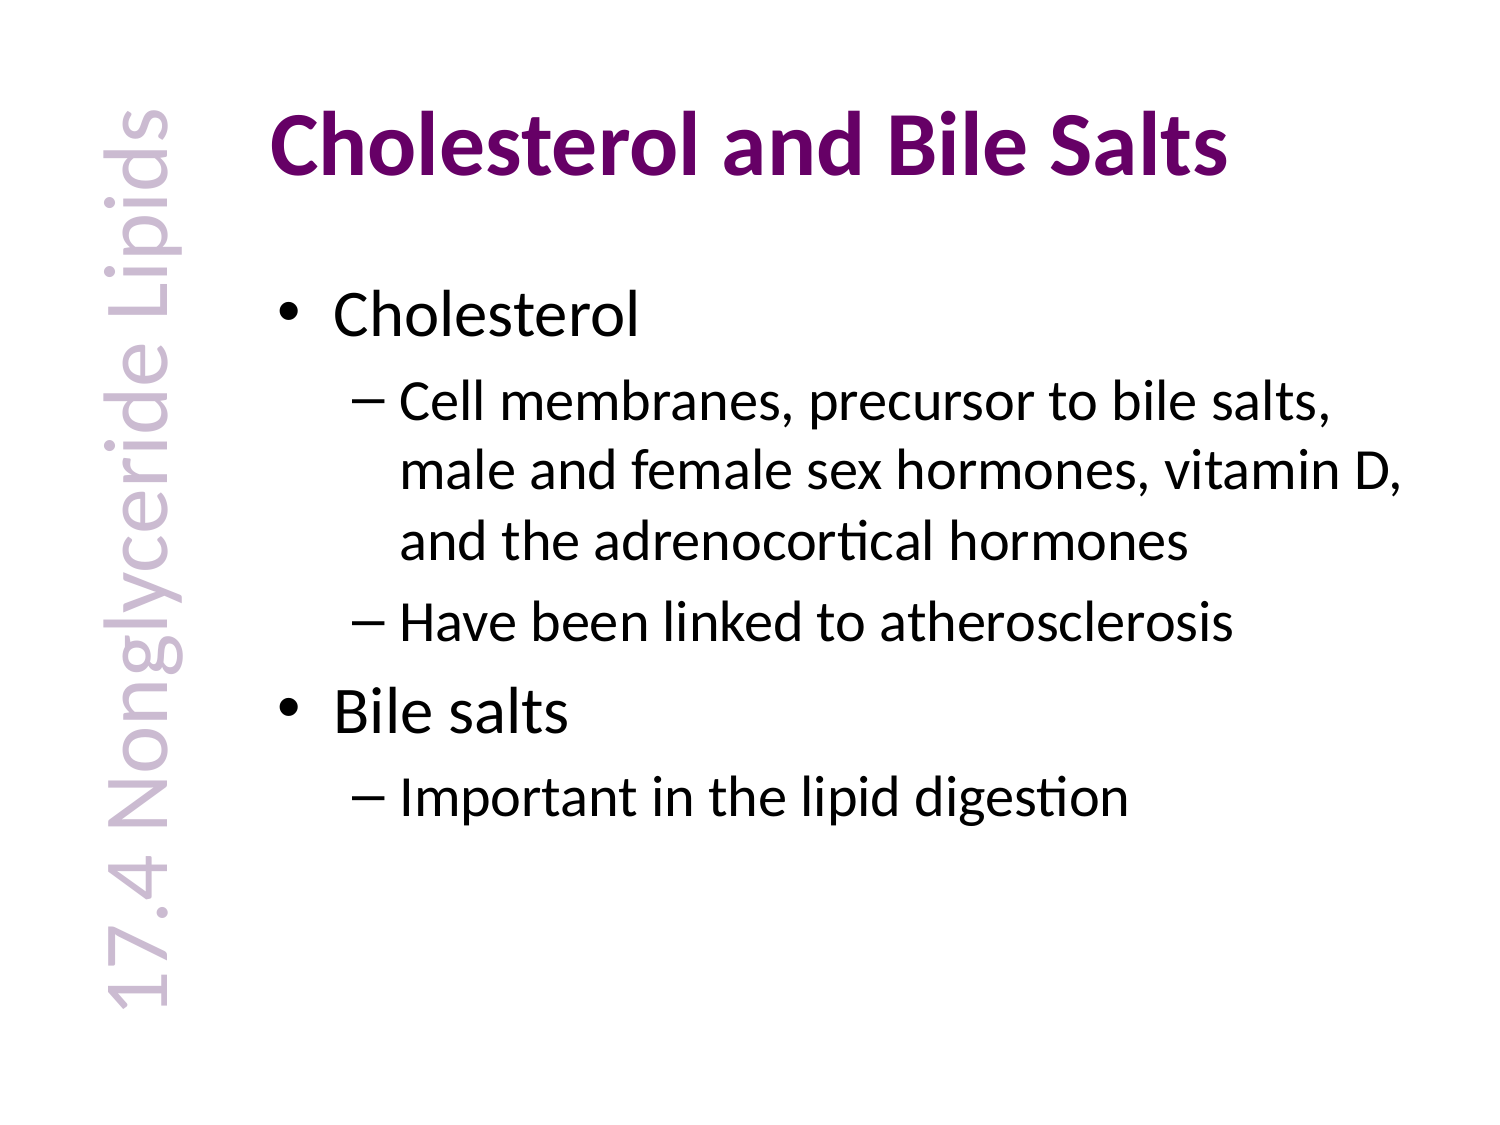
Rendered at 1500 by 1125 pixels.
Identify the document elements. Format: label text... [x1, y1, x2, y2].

list Cholesterol Cell membranes, precursor to bile salts, male and female sex hormones, vitamin D, and the adrenocortical hormones Have been linked to atherosclerosis Bile salts Important in the lipid digestion [262, 262, 1425, 1005]
text_box 17.4 Nonglyceride Lipids [49, 25, 213, 1101]
title Cholesterol and Bile Salts [213, 45, 1425, 233]
